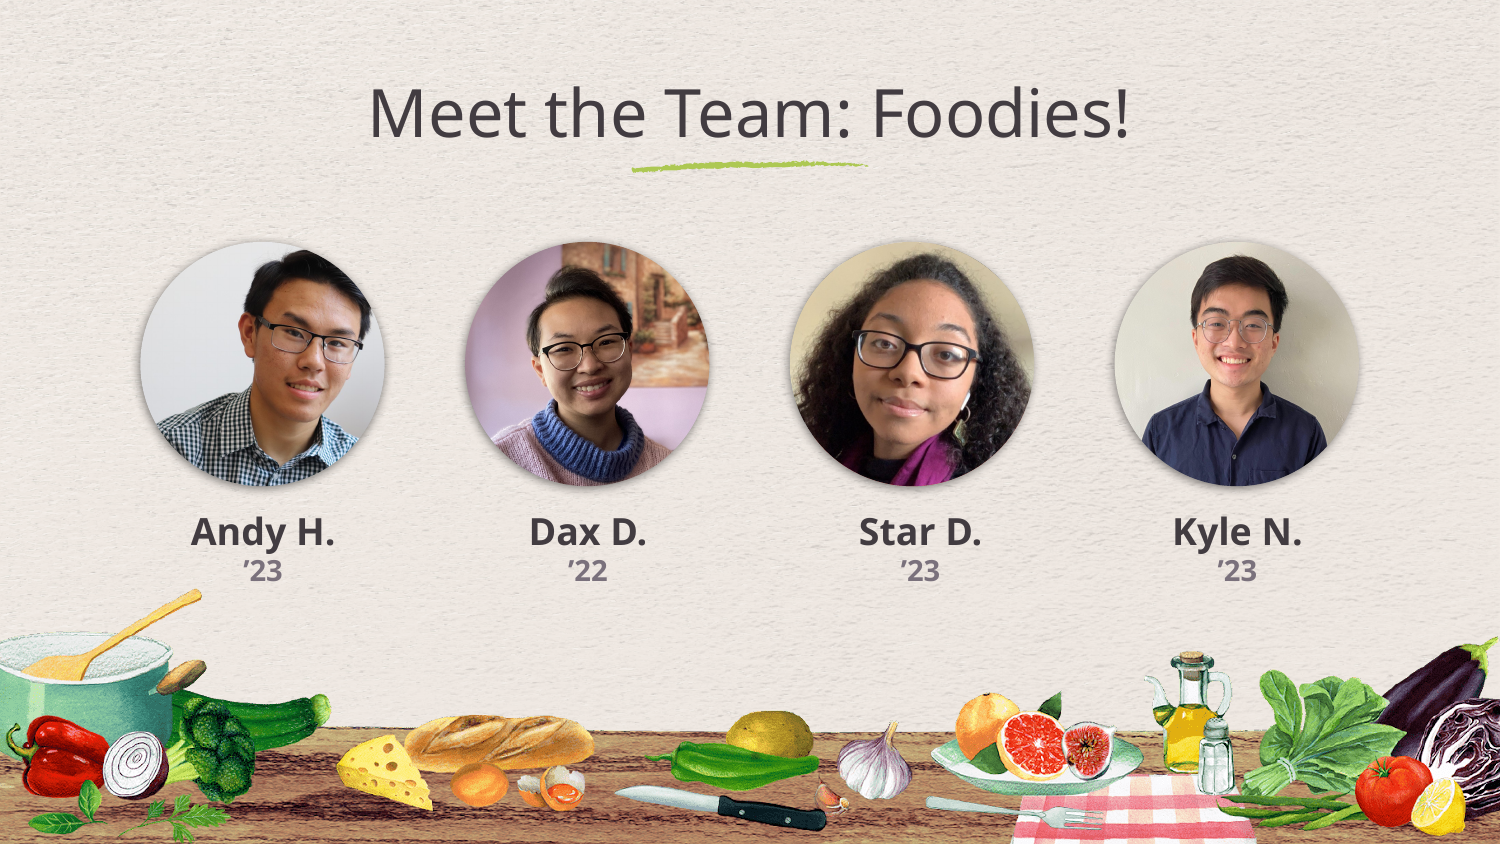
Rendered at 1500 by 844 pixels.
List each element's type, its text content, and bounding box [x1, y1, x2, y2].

text_box Andy H. ’23 [141, 507, 386, 628]
text_box Star D. ’23 [798, 507, 1043, 628]
picture [0, 0, 1500, 844]
title Meet the Team: Foodies! [177, 87, 1323, 153]
text_box Dax D. ’22 [465, 507, 711, 628]
text_box Kyle N. ’23 [1115, 507, 1360, 628]
